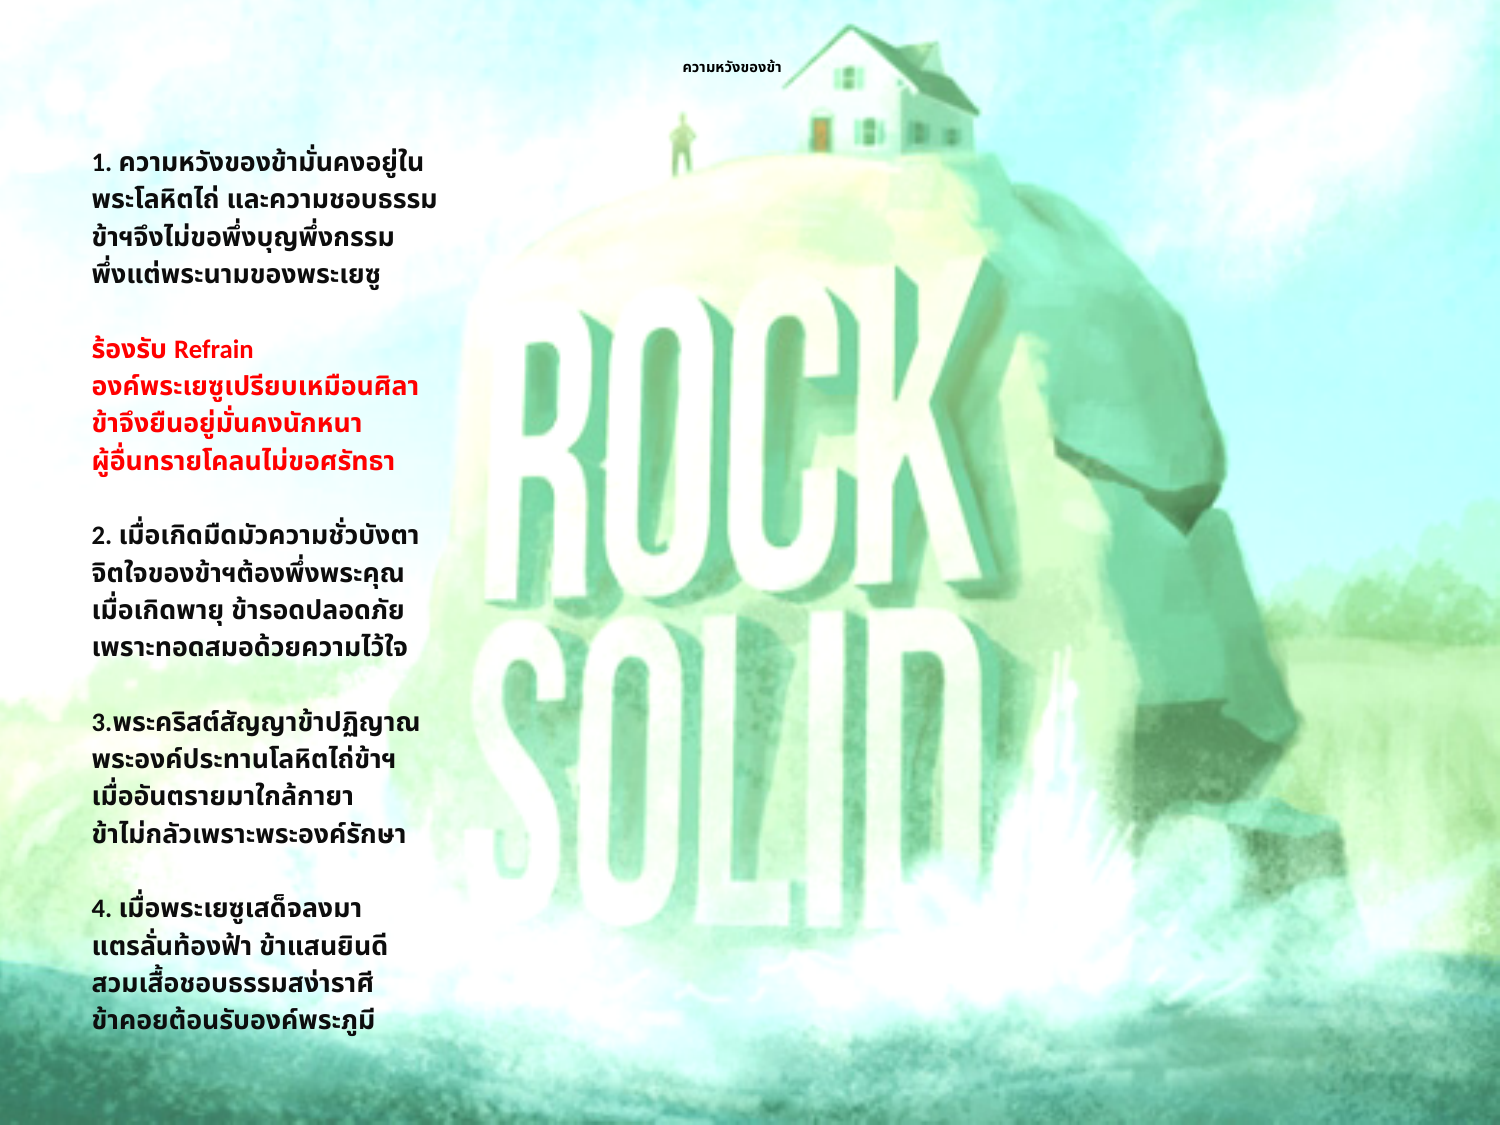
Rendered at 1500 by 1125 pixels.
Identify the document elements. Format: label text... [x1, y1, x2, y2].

title ความหวังของข้า [395, 30, 1069, 102]
subtitle 1. ความหวังของข้ามั่นคงอยู่ใน พระโลหิตไถ่ และความชอบธรรม ข้าฯจึงไม่ขอพึ่งบุญพึ่งกรรม พึ่งแต่พระนามของพระเยซู ร้องรับ Refrain องค์พระเยซูเปรียบเหมือนศิลา ข้าจึงยืนอยู่มั่นคงนักหนา ผู้อื่นทรายโคลนไม่ขอศรัทธา 2. เมื่อเกิดมืดมัวความชั่วบังตา จิตใจของข้าฯต้องพึ่งพระคุณ เมื่อเกิดพายุ ข้ารอดปลอดภัย เพราะทอดสมอด้วยความไว้ใจ 3.พระคริสต์สัญญาข้าปฏิญาณ พระองค์ประทานโลหิตไถ่ข้าฯ เมื่ออันตรายมาใกล้กายา ข้าไม่กลัวเพราะพระองค์รักษา 4. เมื่อพระเยซูเสด็จลงมา แตรลั่นท้องฟ้า ข้าแสนยินดี สวมเสื้อชอบธรรมสง่าราศี ข้าคอยต้อนรับองค์พระภูมี [76, 137, 597, 1047]
